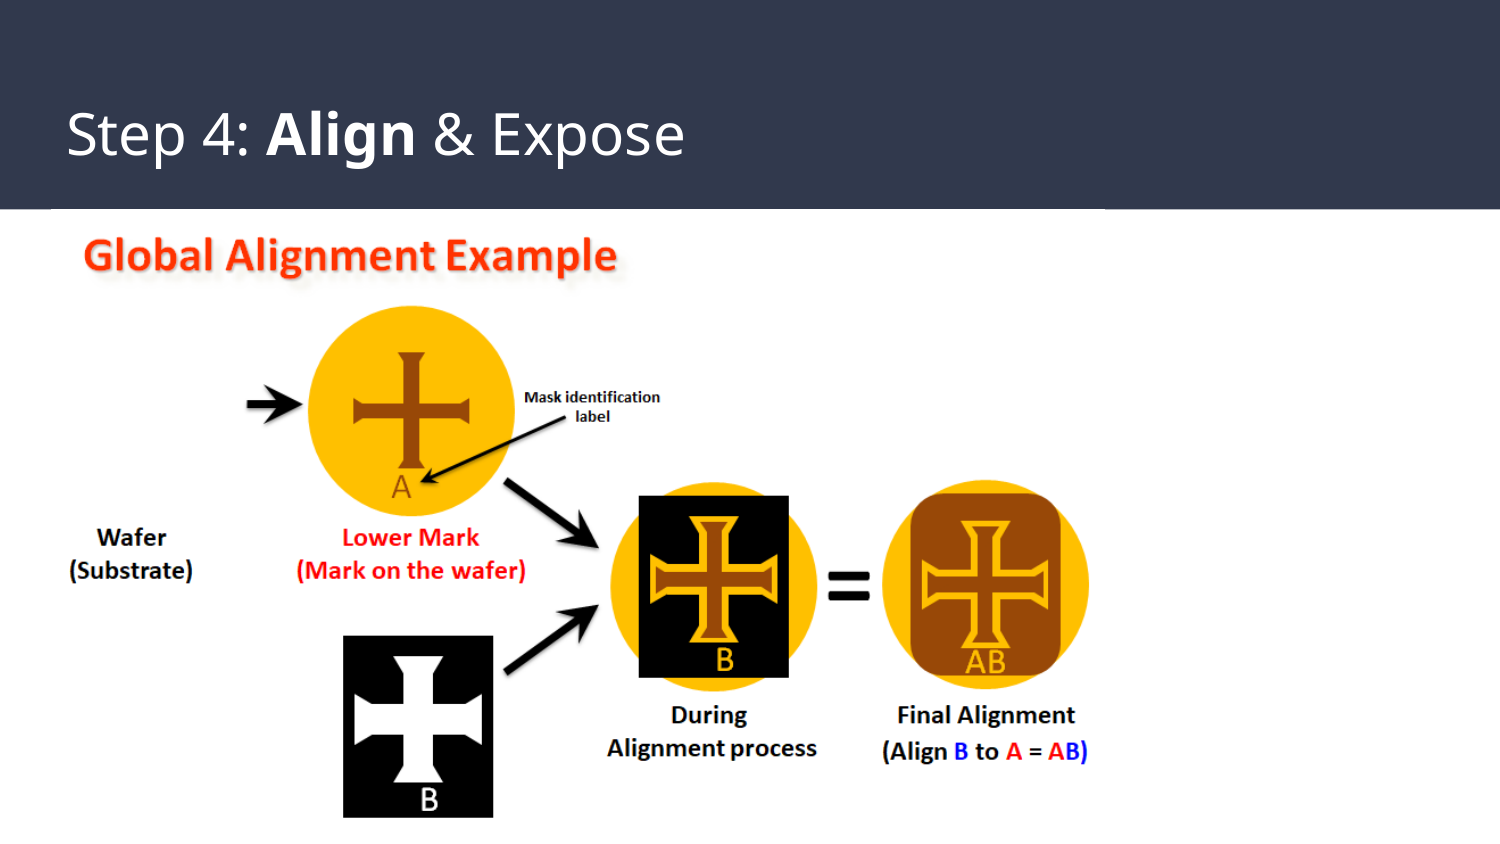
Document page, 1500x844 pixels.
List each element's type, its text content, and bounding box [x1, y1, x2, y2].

title Step 4: Align & Expose [51, 82, 1449, 185]
picture [50, 209, 1106, 844]
